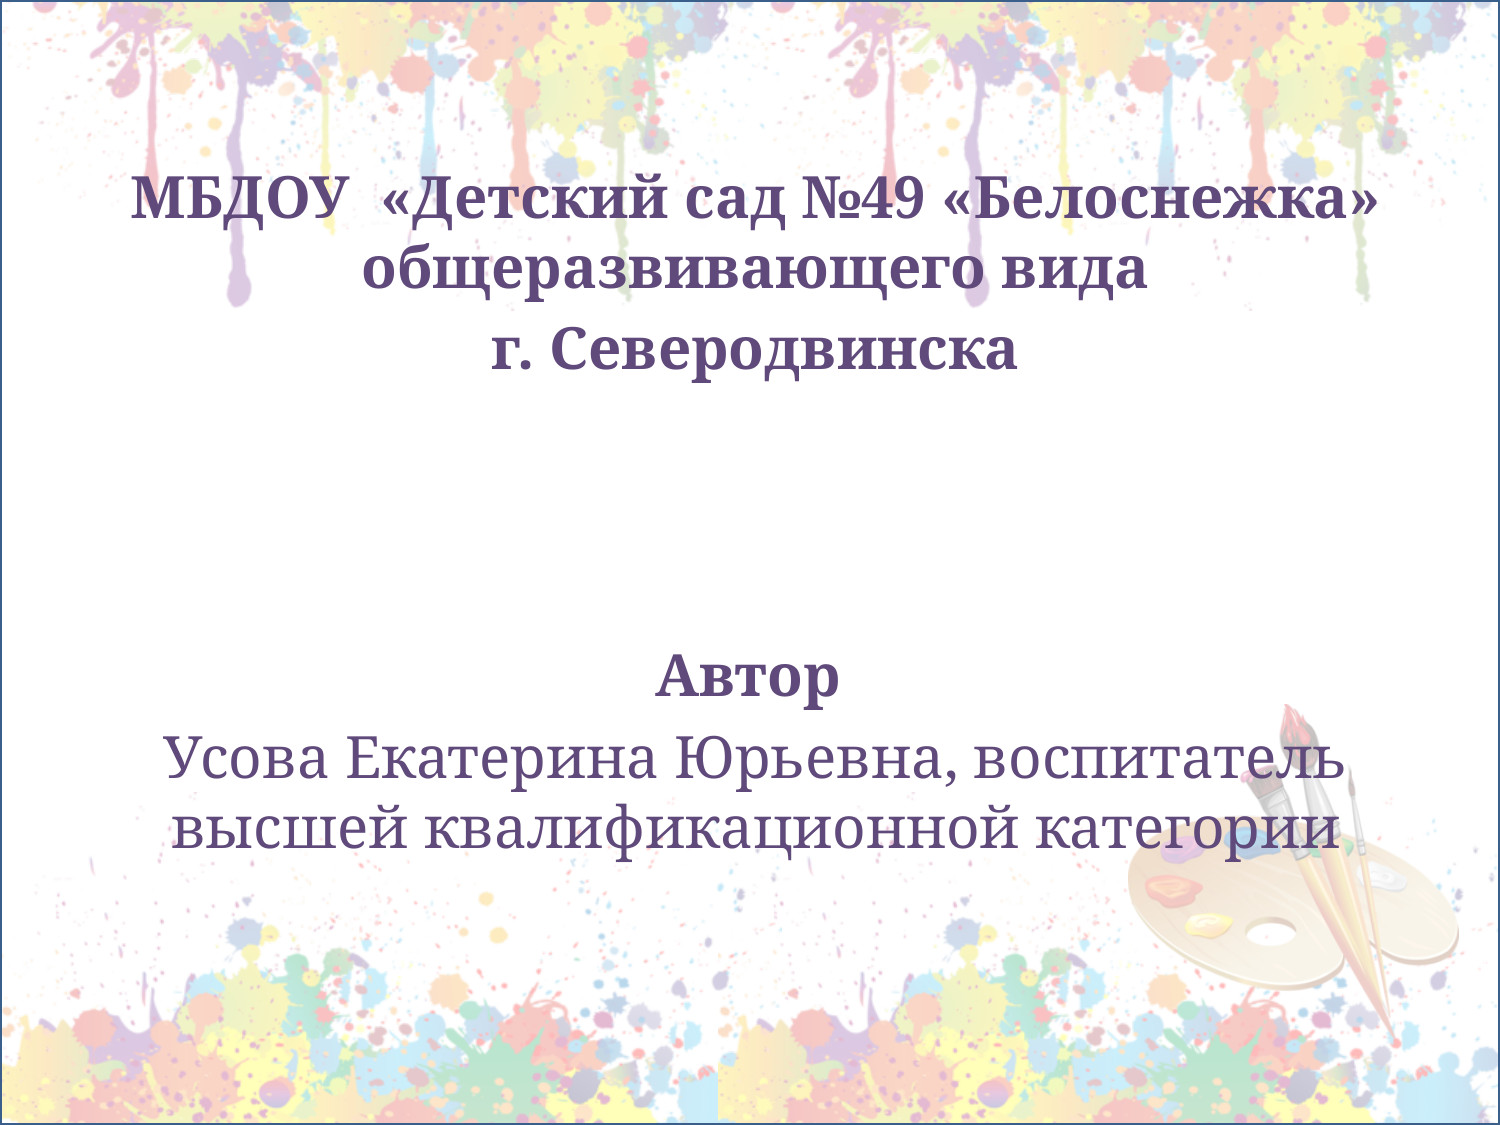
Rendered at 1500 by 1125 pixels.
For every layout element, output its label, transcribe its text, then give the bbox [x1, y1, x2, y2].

text_box МБДОУ «Детский сад №49 «Белоснежка» общеразвивающего вида г. Северодвинска Автор Усова Екатерина Юрьевна, воспитатель высшей квалификационной категории [46, 152, 1465, 949]
